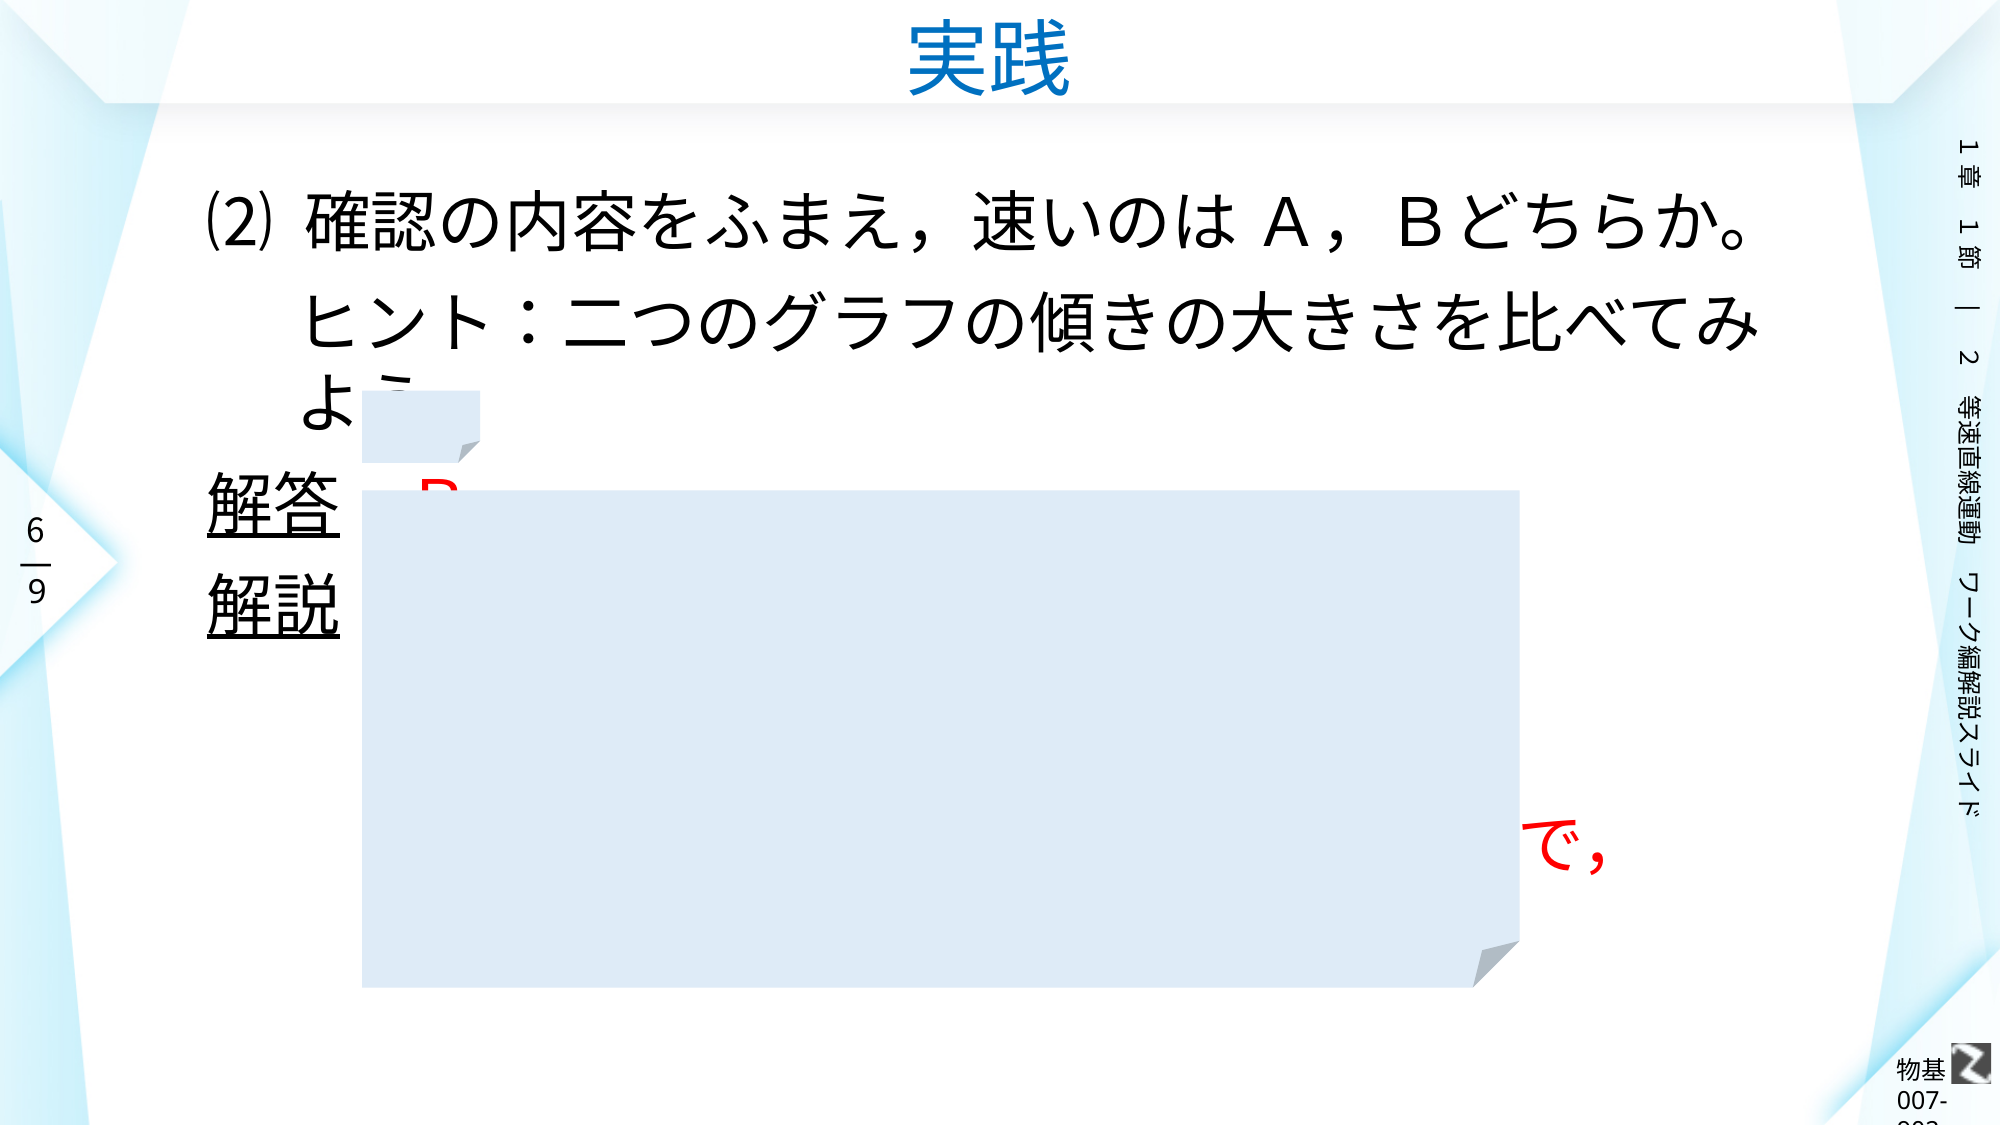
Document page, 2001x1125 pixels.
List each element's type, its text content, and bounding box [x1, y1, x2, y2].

title 実践 [126, 0, 1852, 126]
picture [0, 0, 2000, 1125]
text_box [361, 389, 484, 464]
text_box [361, 489, 1524, 989]
